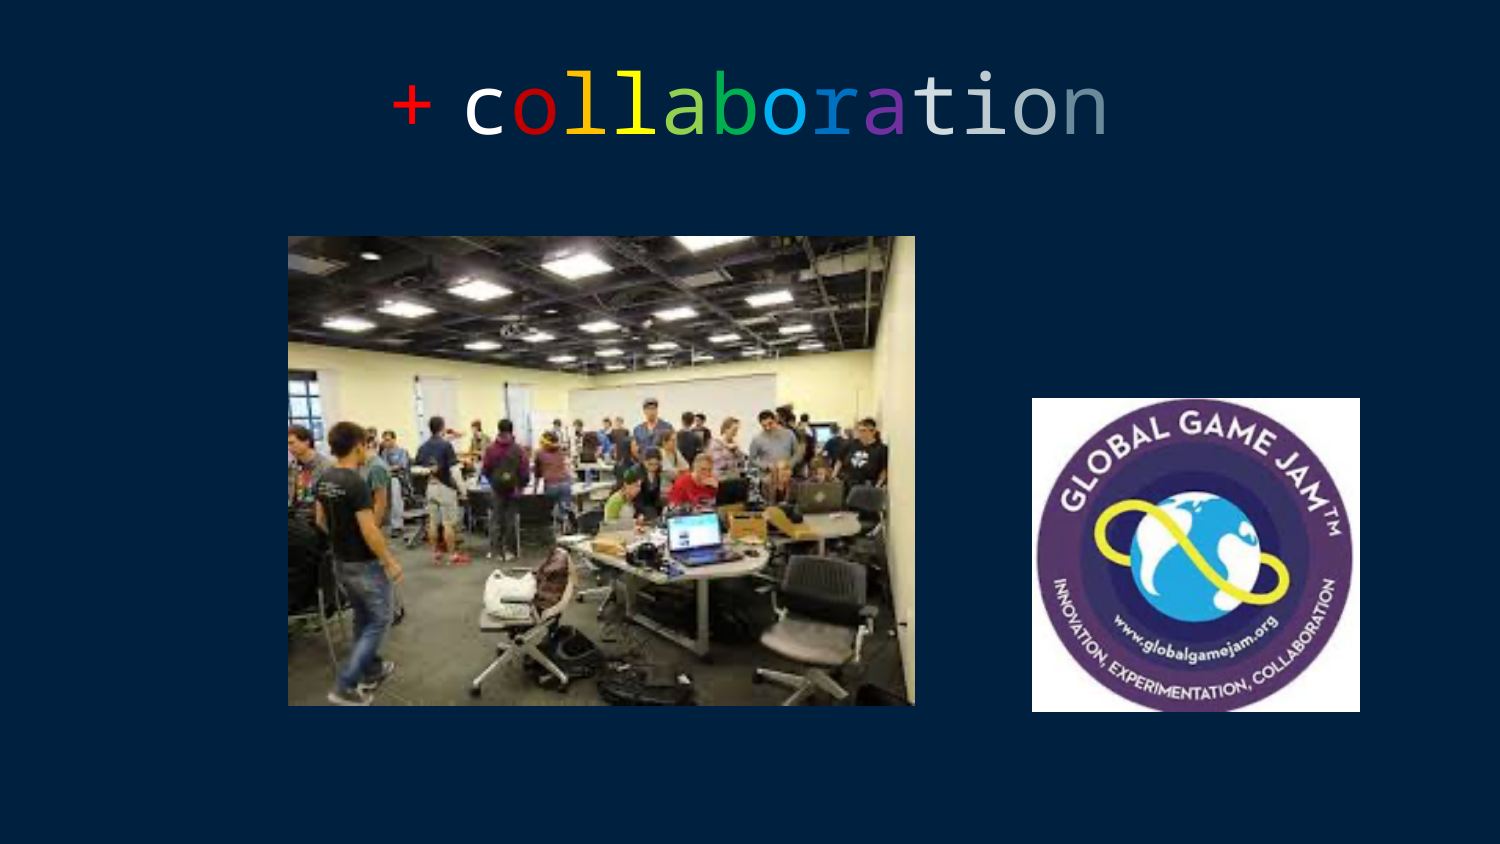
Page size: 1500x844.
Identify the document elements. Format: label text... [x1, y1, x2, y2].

picture [1031, 397, 1360, 713]
title + collaboration [242, 43, 1256, 169]
picture [288, 236, 915, 706]
